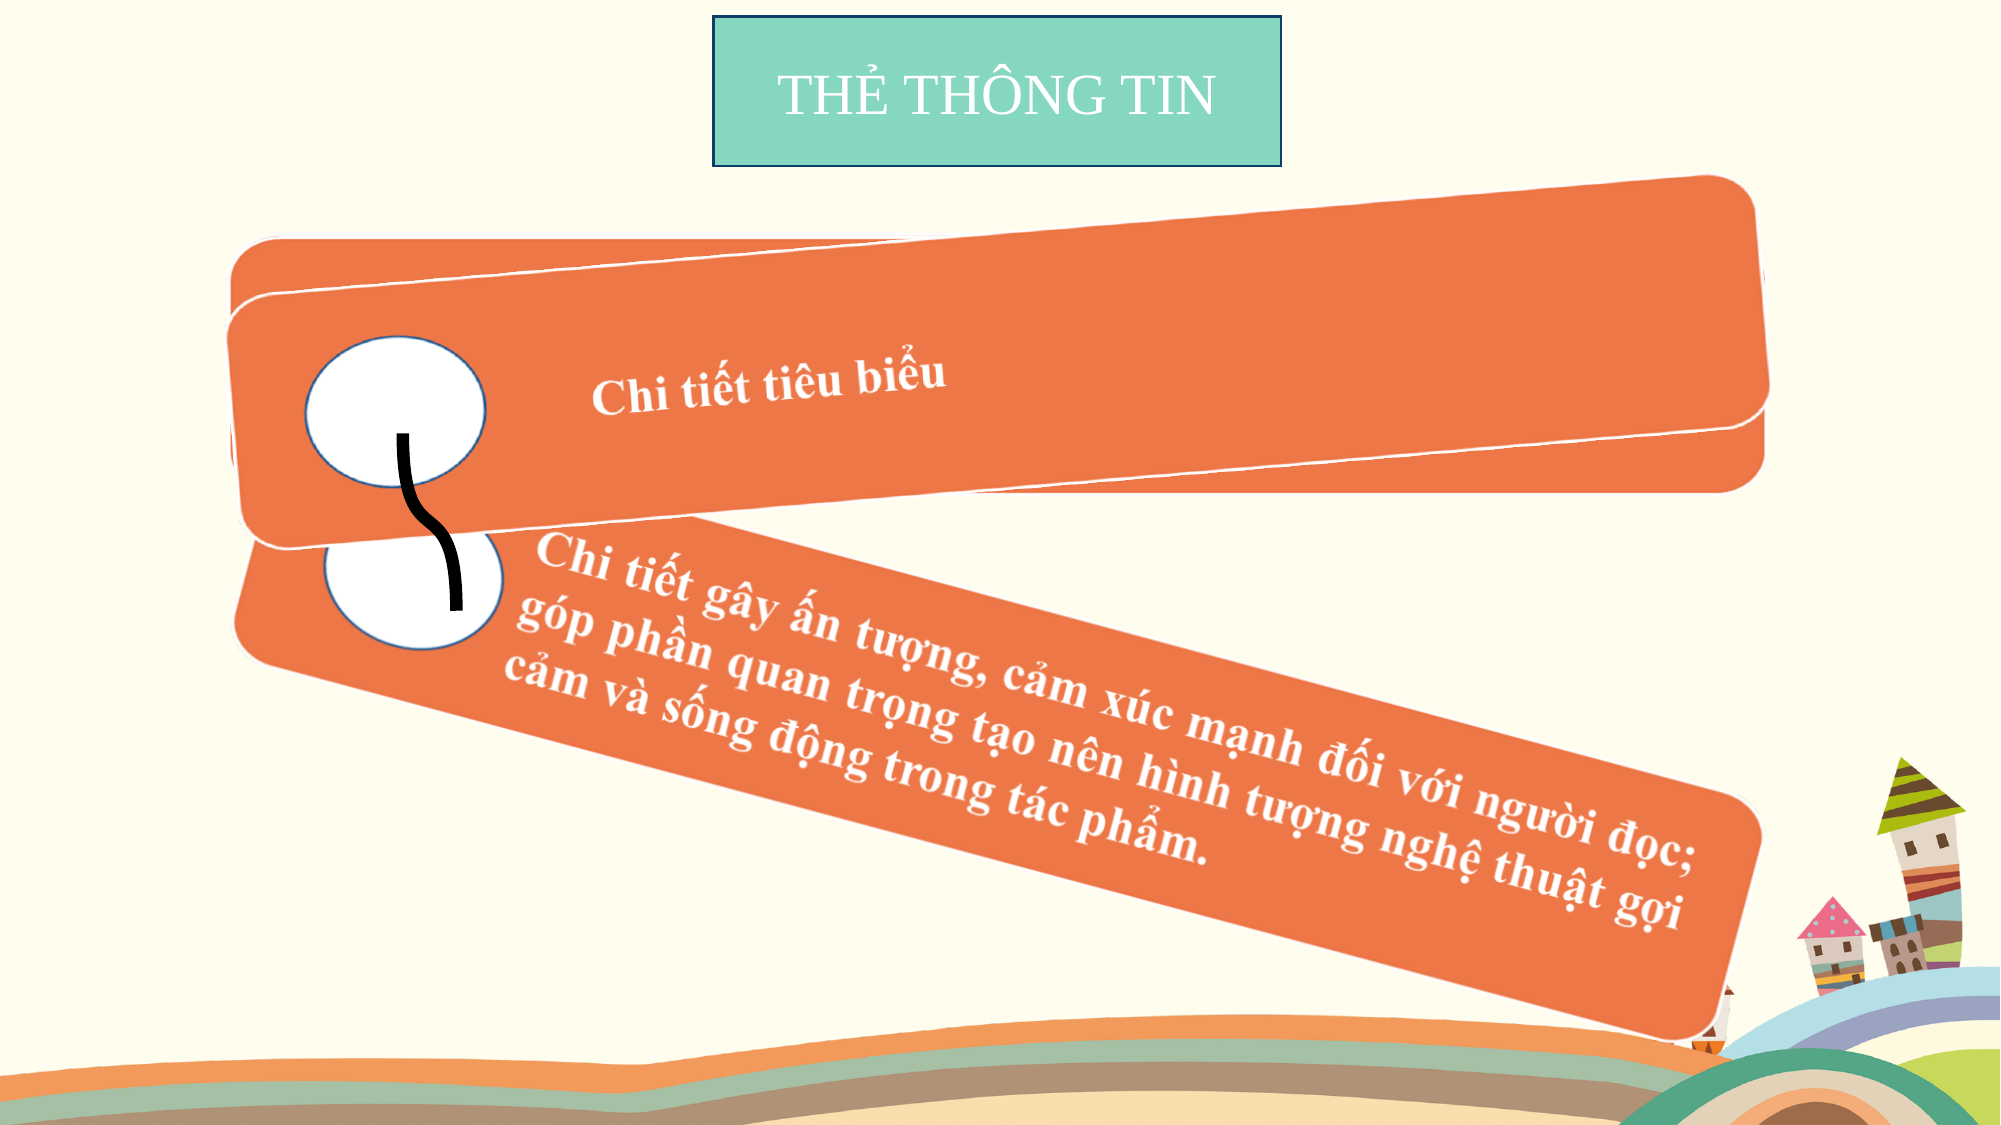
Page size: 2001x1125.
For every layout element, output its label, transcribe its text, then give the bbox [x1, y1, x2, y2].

picture [0, 0, 2000, 1125]
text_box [340, 495, 519, 549]
text_box THẺ THÔNG TIN [712, 15, 1282, 167]
